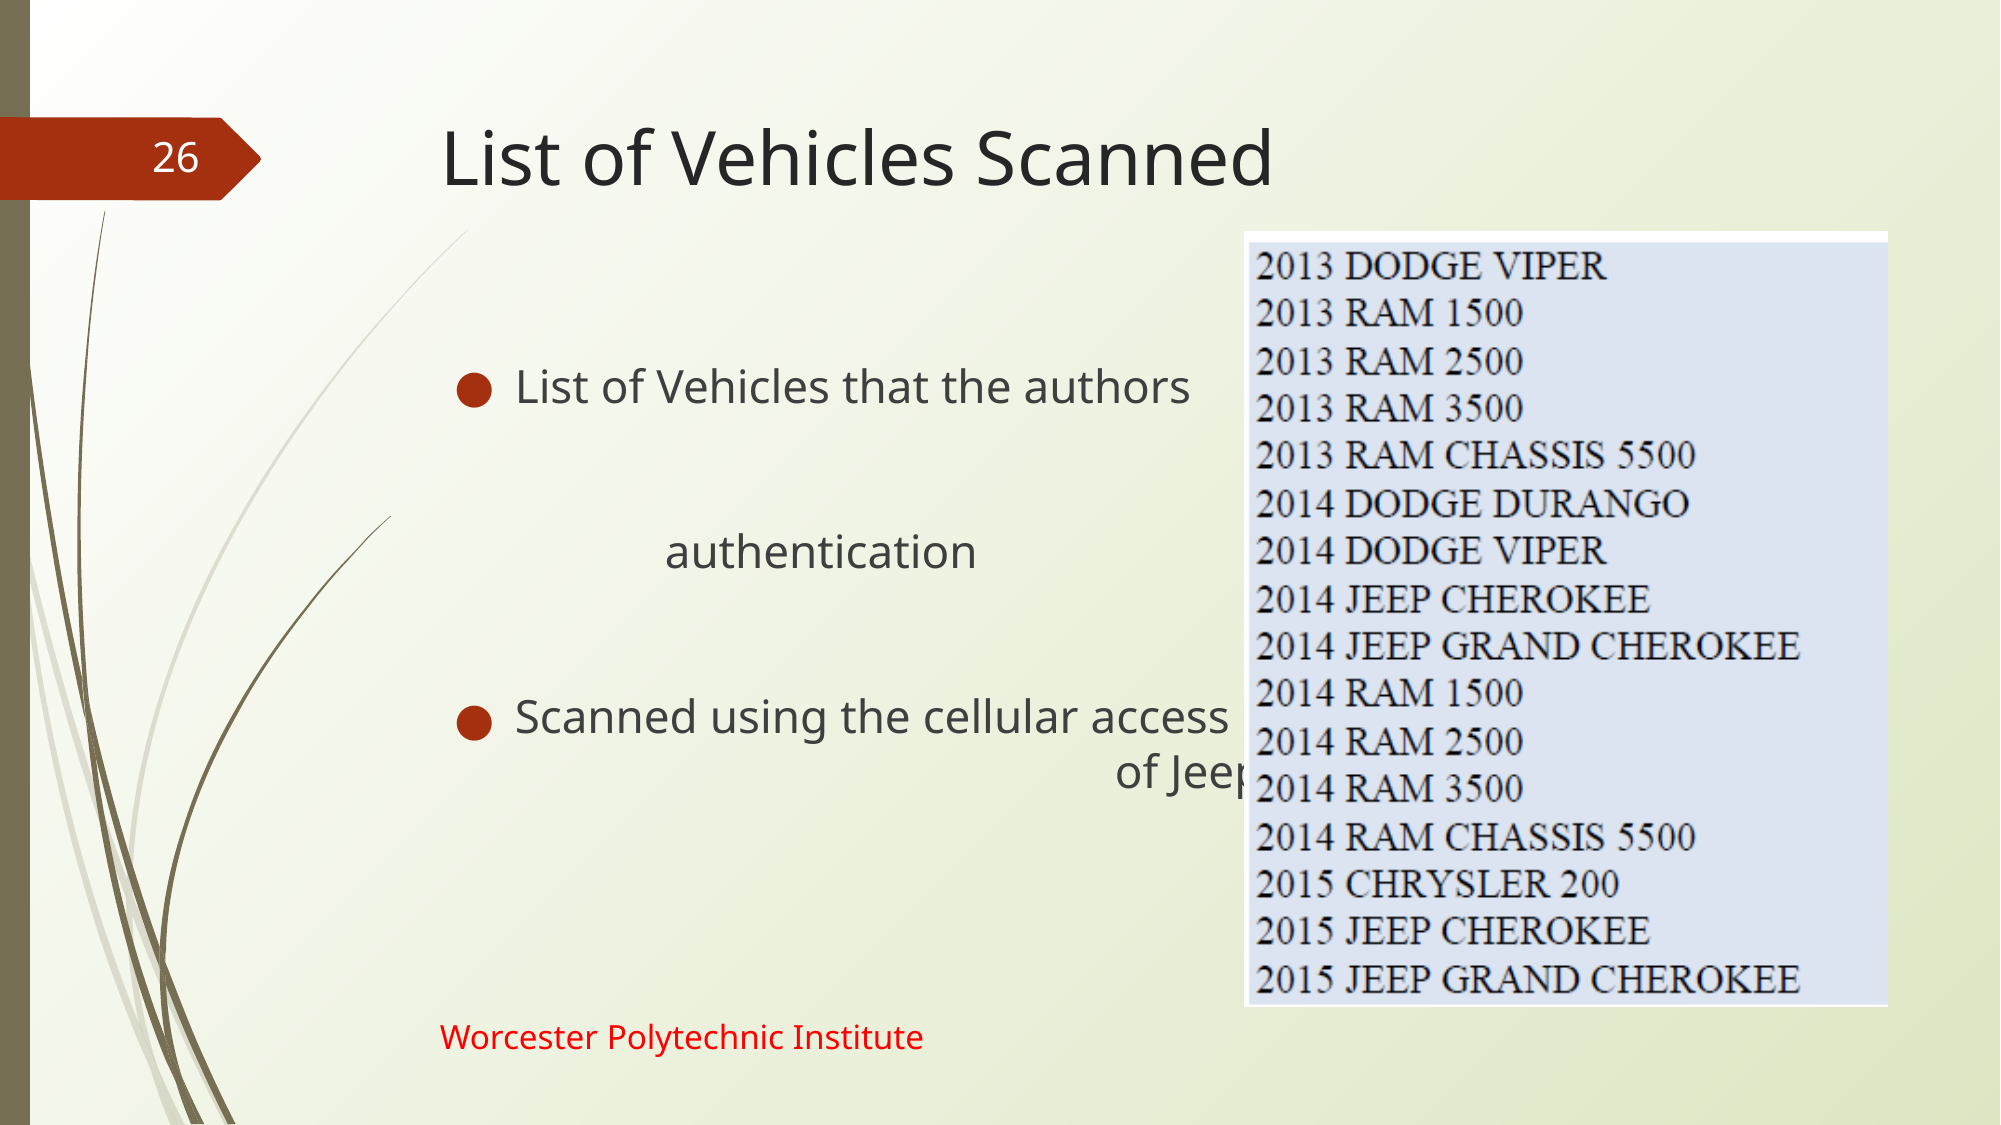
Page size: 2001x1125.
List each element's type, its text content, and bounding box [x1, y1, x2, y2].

list List of Vehicles that the authors could connect with without authentication Scanned using the cellular access of Jeep’s Sprint Uconnect system [424, 350, 1238, 970]
picture [1243, 231, 1888, 1007]
title List of Vehicles Scanned [425, 102, 1888, 313]
footer Worcester Polytechnic Institute [424, 1006, 1675, 1067]
slide_number ‹#› [87, 129, 216, 190]
